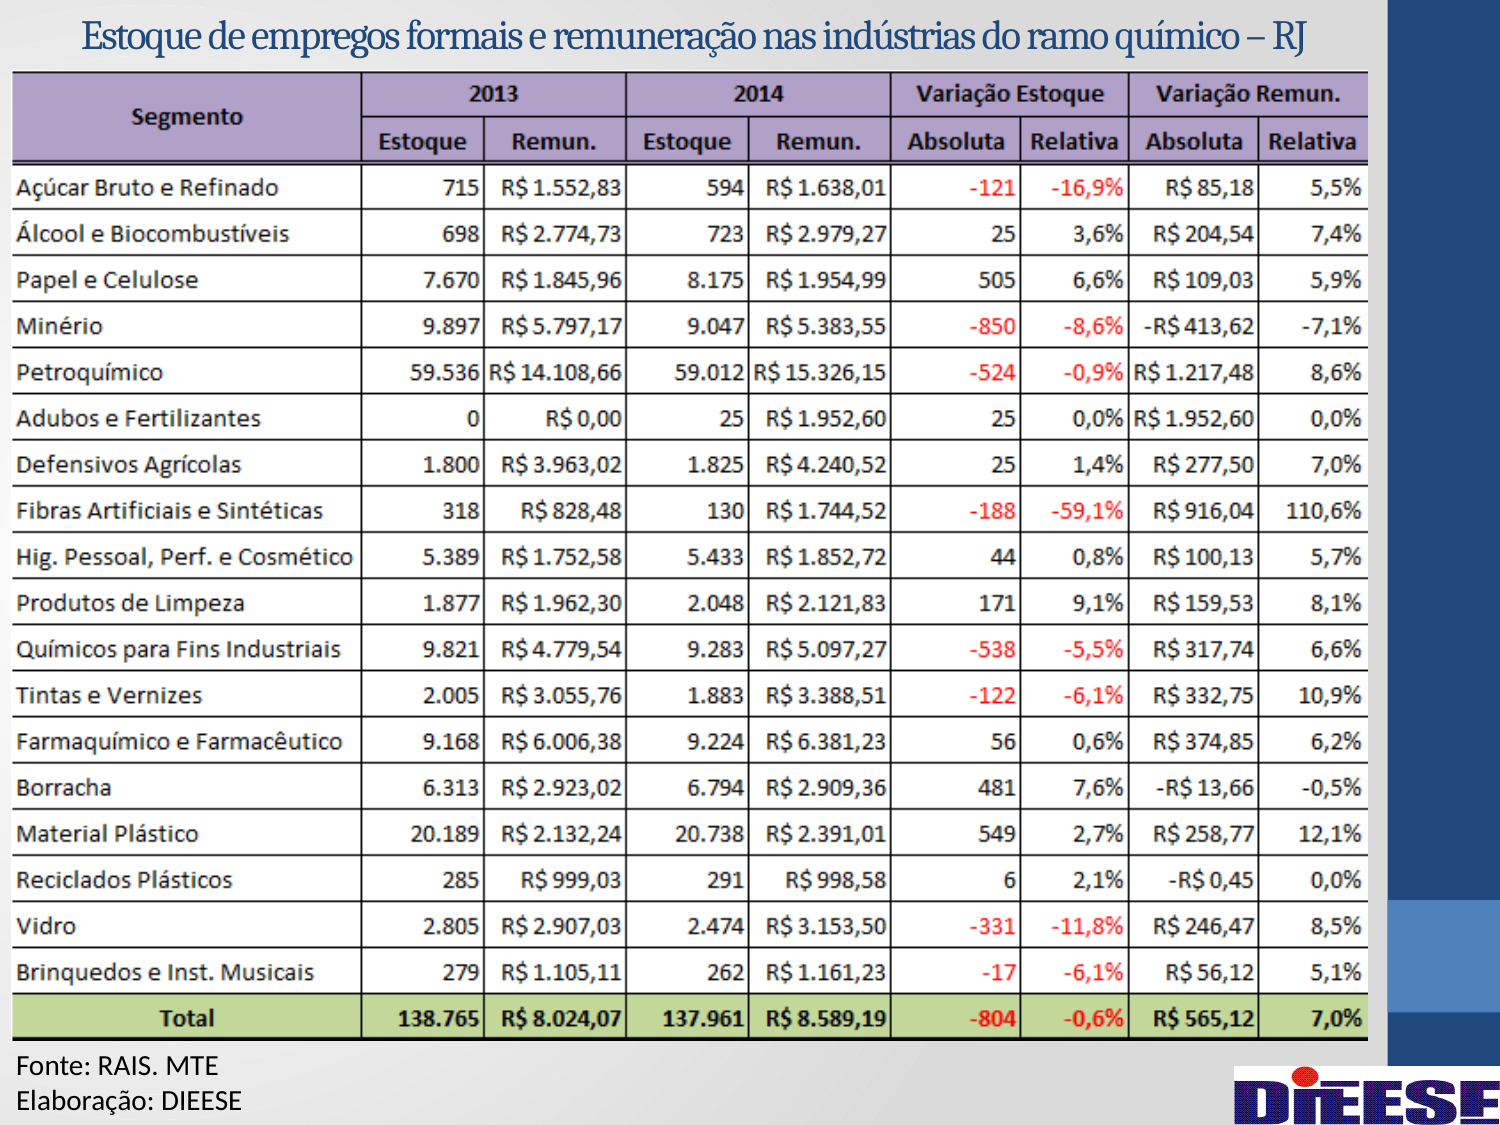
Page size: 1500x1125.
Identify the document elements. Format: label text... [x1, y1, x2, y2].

picture [1233, 1065, 1500, 1125]
text_box Fonte: RAIS. MTE Elaboração: DIEESE [1, 1039, 258, 1124]
text_box Estoque de empregos formais e remuneração nas indústrias do ramo químico – RJ [0, 0, 1388, 82]
picture [11, 69, 1368, 1042]
